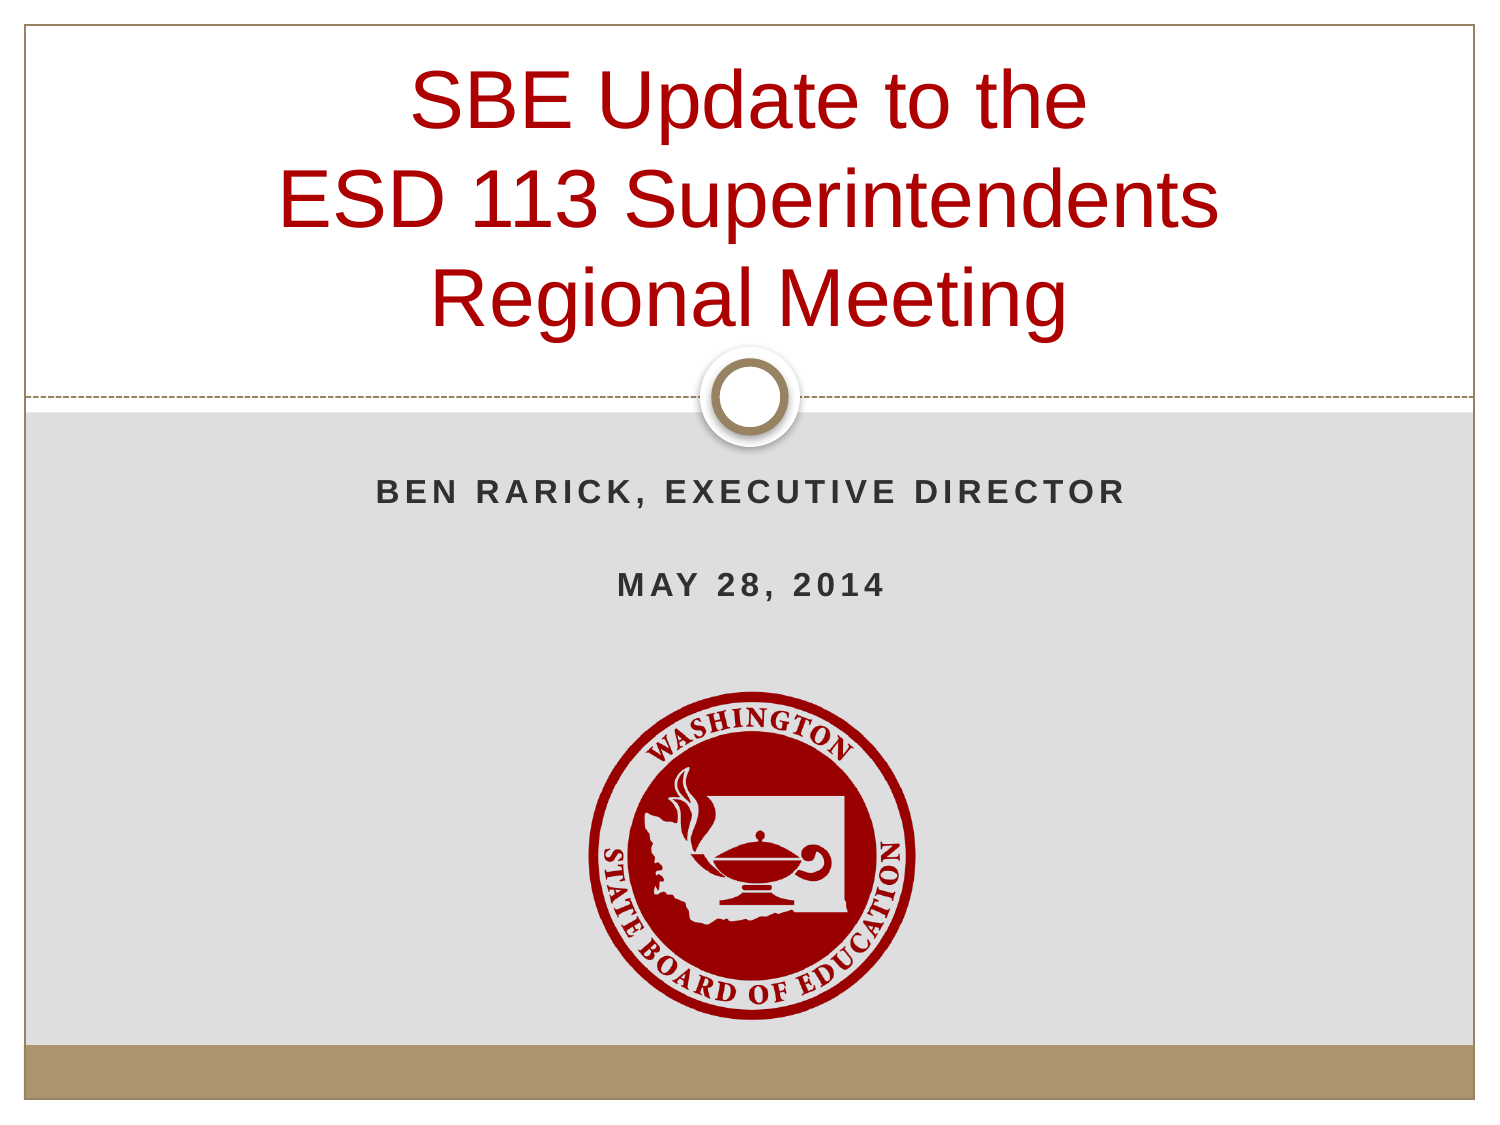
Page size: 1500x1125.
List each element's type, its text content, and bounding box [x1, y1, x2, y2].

title SBE Update to the ESD 113 Superintendents Regional Meeting [112, 37, 1388, 350]
subtitle Ben Rarick, Executive Director May 28, 2014 [225, 462, 1275, 750]
picture [300, 750, 1200, 1125]
